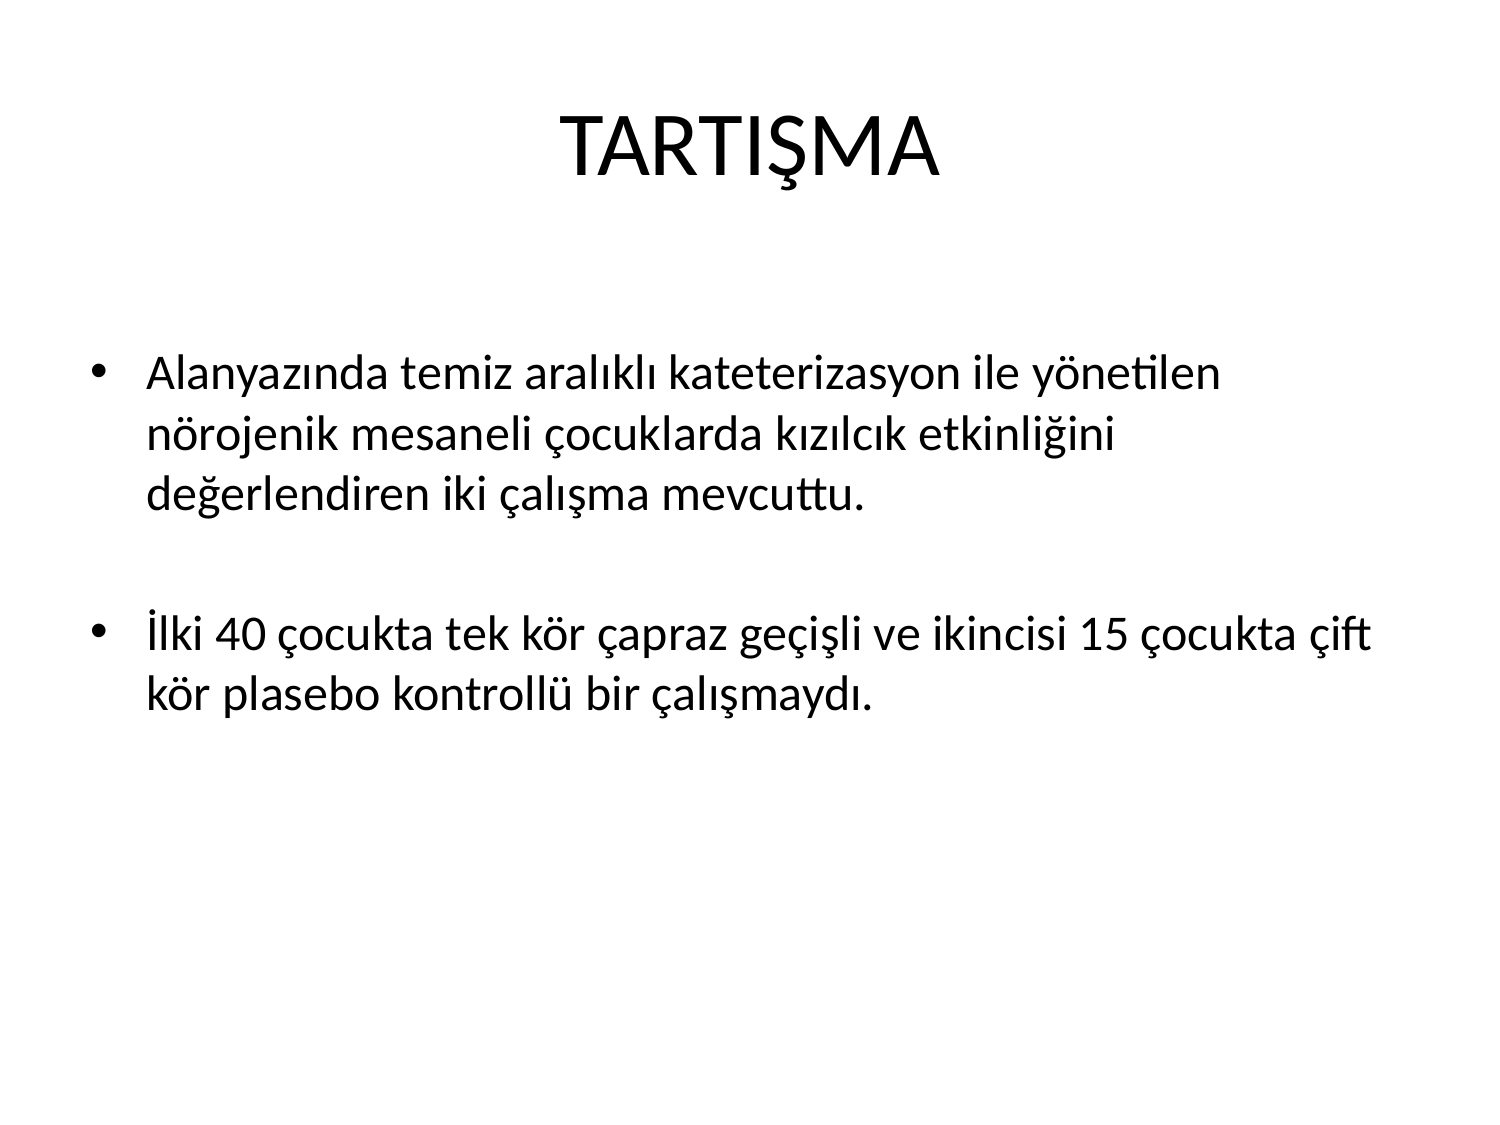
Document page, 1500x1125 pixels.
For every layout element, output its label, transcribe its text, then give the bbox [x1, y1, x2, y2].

list Alanyazında temiz aralıklı kateterizasyon ile yönetilen nörojenik mesaneli çocuklarda kızılcık etkinliğini değerlendiren iki çalışma mevcuttu. İlki 40 çocukta tek kör çapraz geçişli ve ikincisi 15 çocukta çift kör plasebo kontrollü bir çalışmaydı. [75, 262, 1425, 1005]
title TARTIŞMA [75, 45, 1425, 233]
